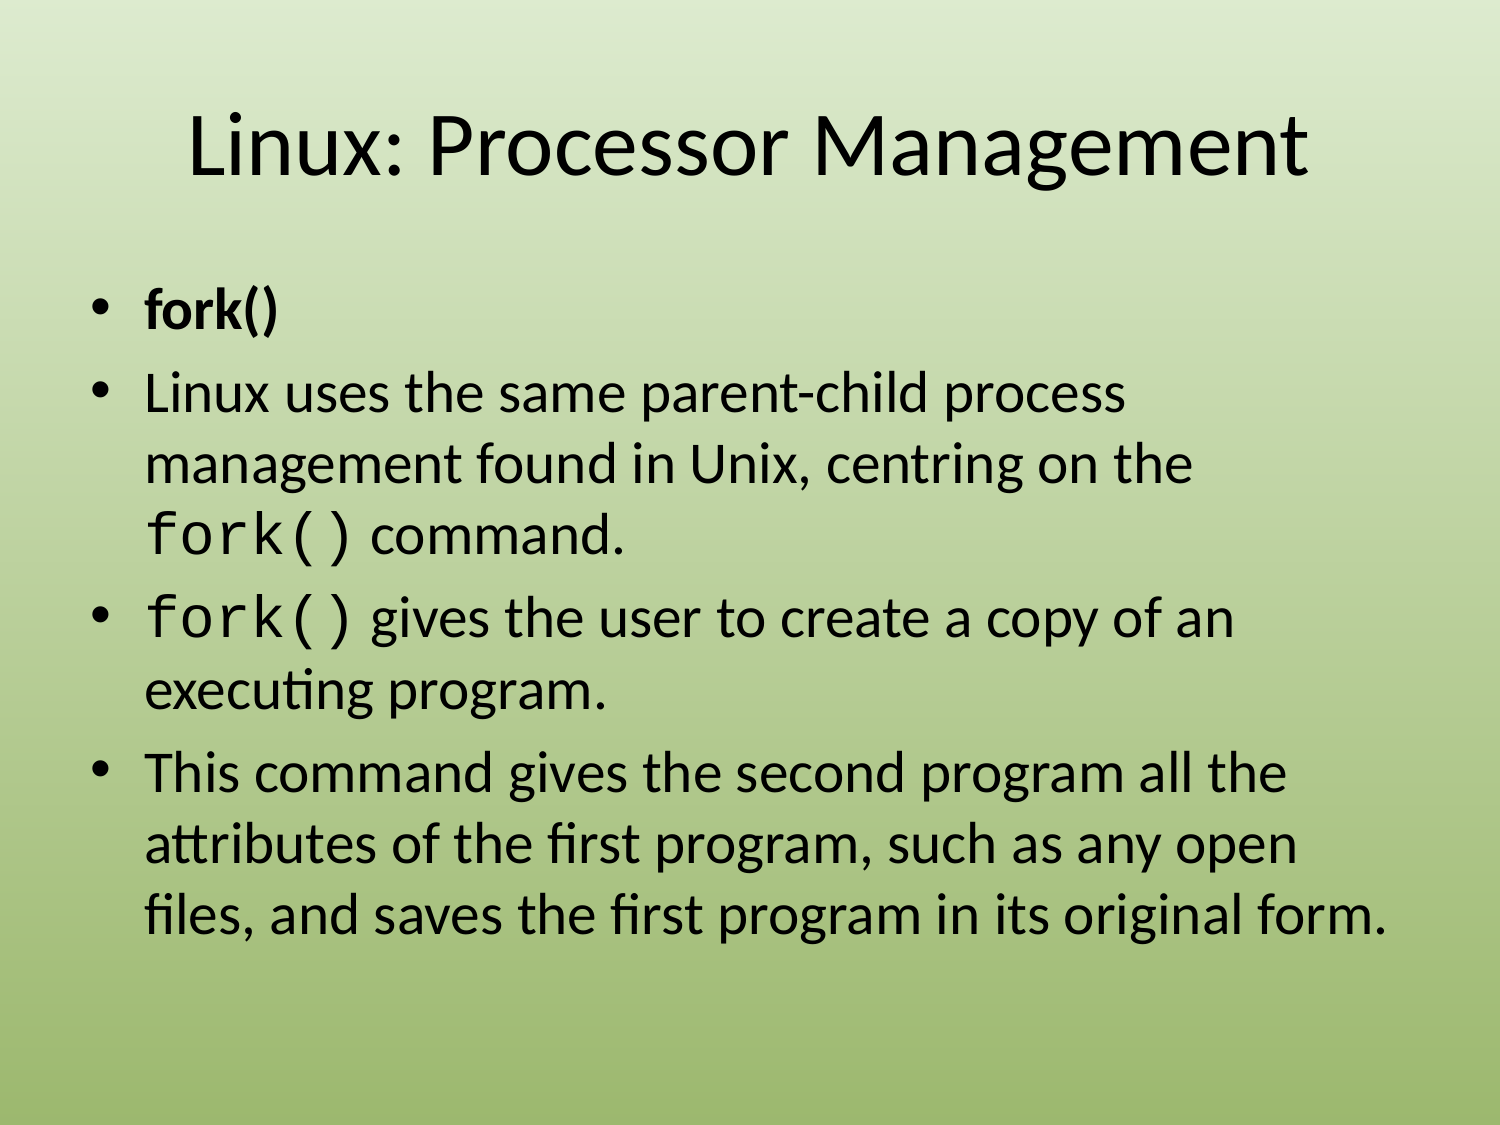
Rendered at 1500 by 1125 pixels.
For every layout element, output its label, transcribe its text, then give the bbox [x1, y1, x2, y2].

list fork() Linux uses the same parent-child process management found in Unix, centring on the fork() command. fork() gives the user to create a copy of an executing program. This command gives the second program all the attributes of the first program, such as any open files, and saves the first program in its original form. [75, 262, 1425, 1005]
title Linux: Processor Management [75, 45, 1425, 233]
